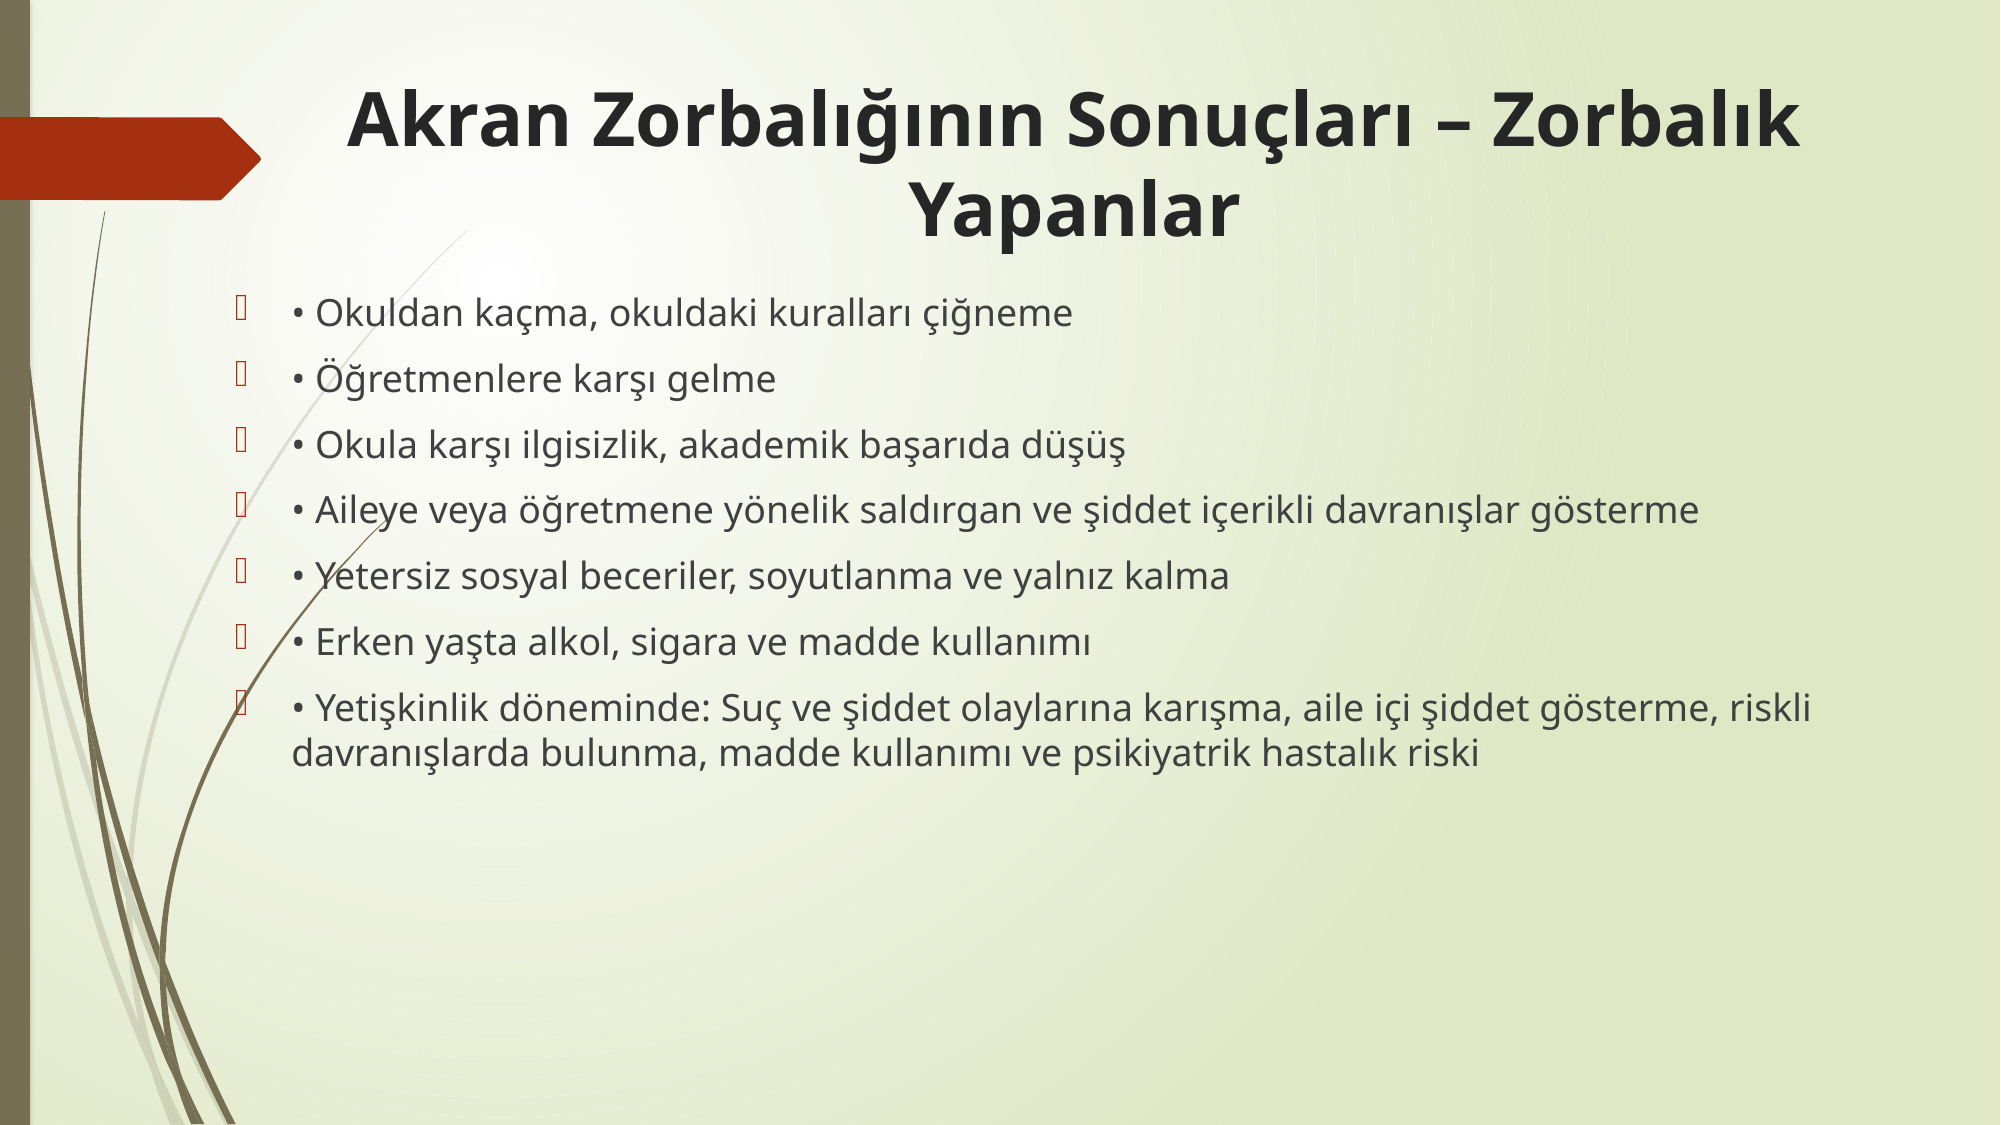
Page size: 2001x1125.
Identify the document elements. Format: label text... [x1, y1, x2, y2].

list • Okuldan kaçma, okuldaki kuralları çiğneme • Öğretmenlere karşı gelme • Okula karşı ilgisizlik, akademik başarıda düşüş • Aileye veya öğretmene yönelik saldırgan ve şiddet içerikli davranışlar gösterme • Yetersiz sosyal beceriler, soyutlanma ve yalnız kalma • Erken yaşta alkol, sigara ve madde kullanımı • Yetişkinlik döneminde: Suç ve şiddet olaylarına karışma, aile içi şiddet gösterme, riskli davranışlarda bulunma, madde kullanımı ve psikiyatrik hastalık riski [219, 281, 1888, 970]
title Akran Zorbalığının Sonuçları – Zorbalık Yapanlar [262, 64, 1888, 281]
